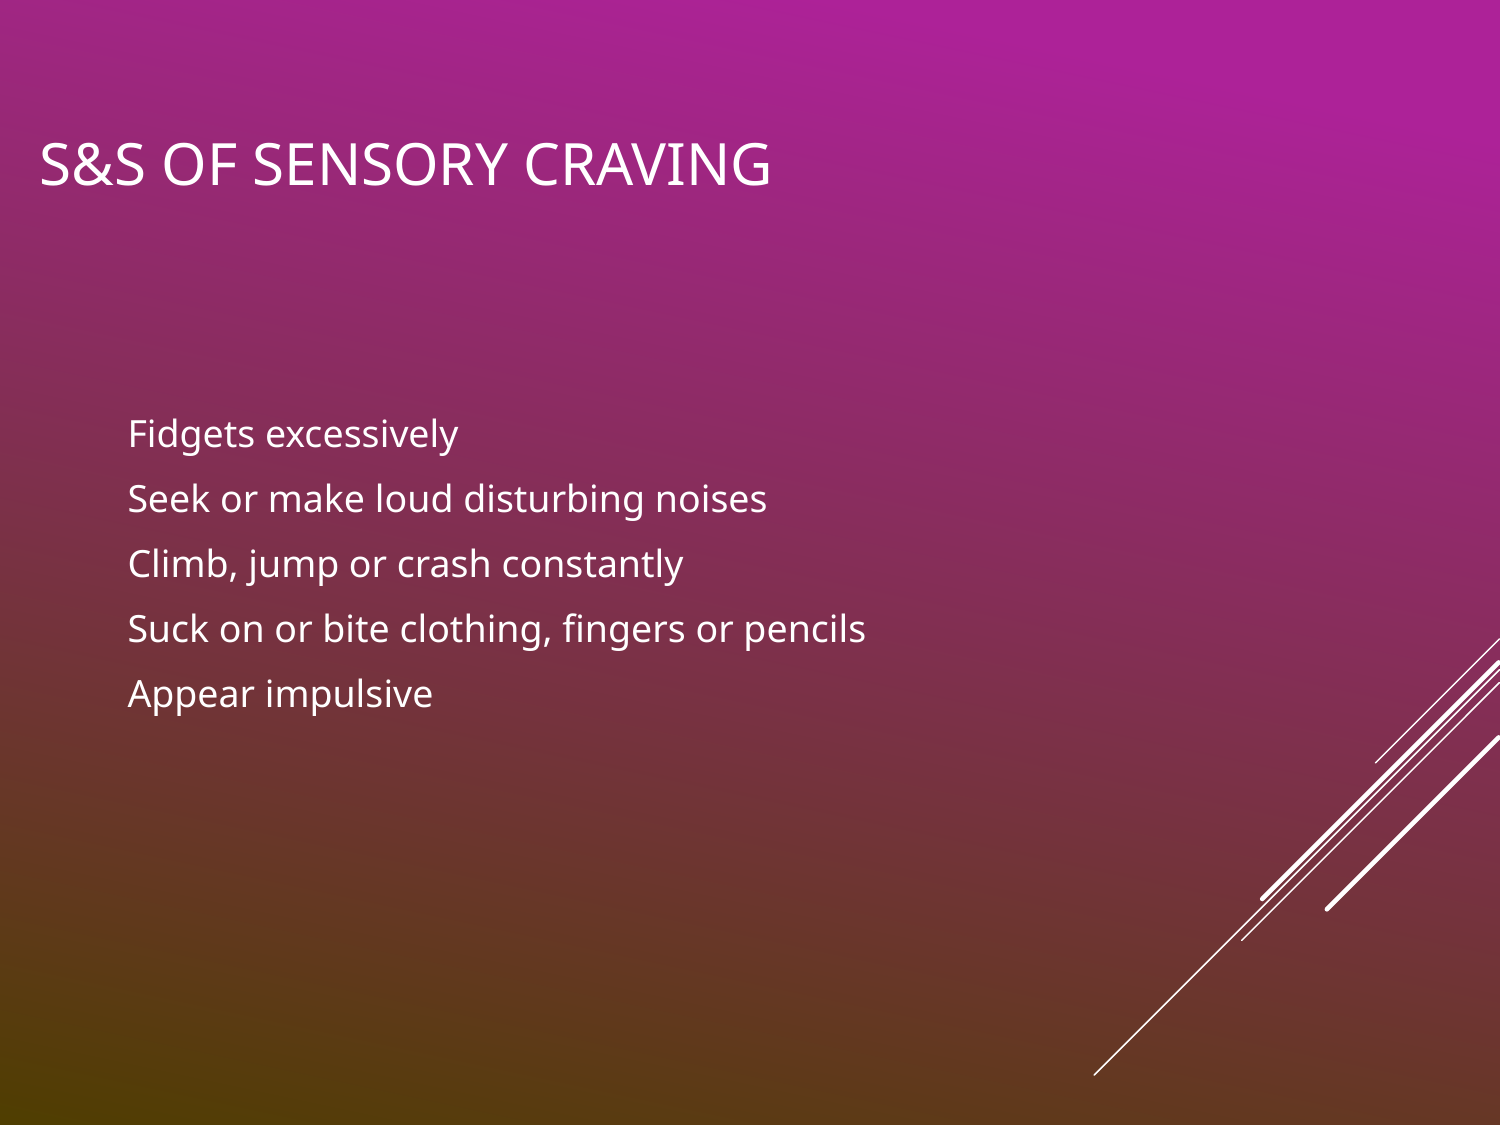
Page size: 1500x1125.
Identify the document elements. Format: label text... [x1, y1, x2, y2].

list Fidgets excessively Seek or make loud disturbing noises Climb, jump or crash constantly Suck on or bite clothing, fingers or pencils Appear impulsive [112, 212, 1123, 913]
title S&S of sensory craving [24, 0, 1350, 400]
